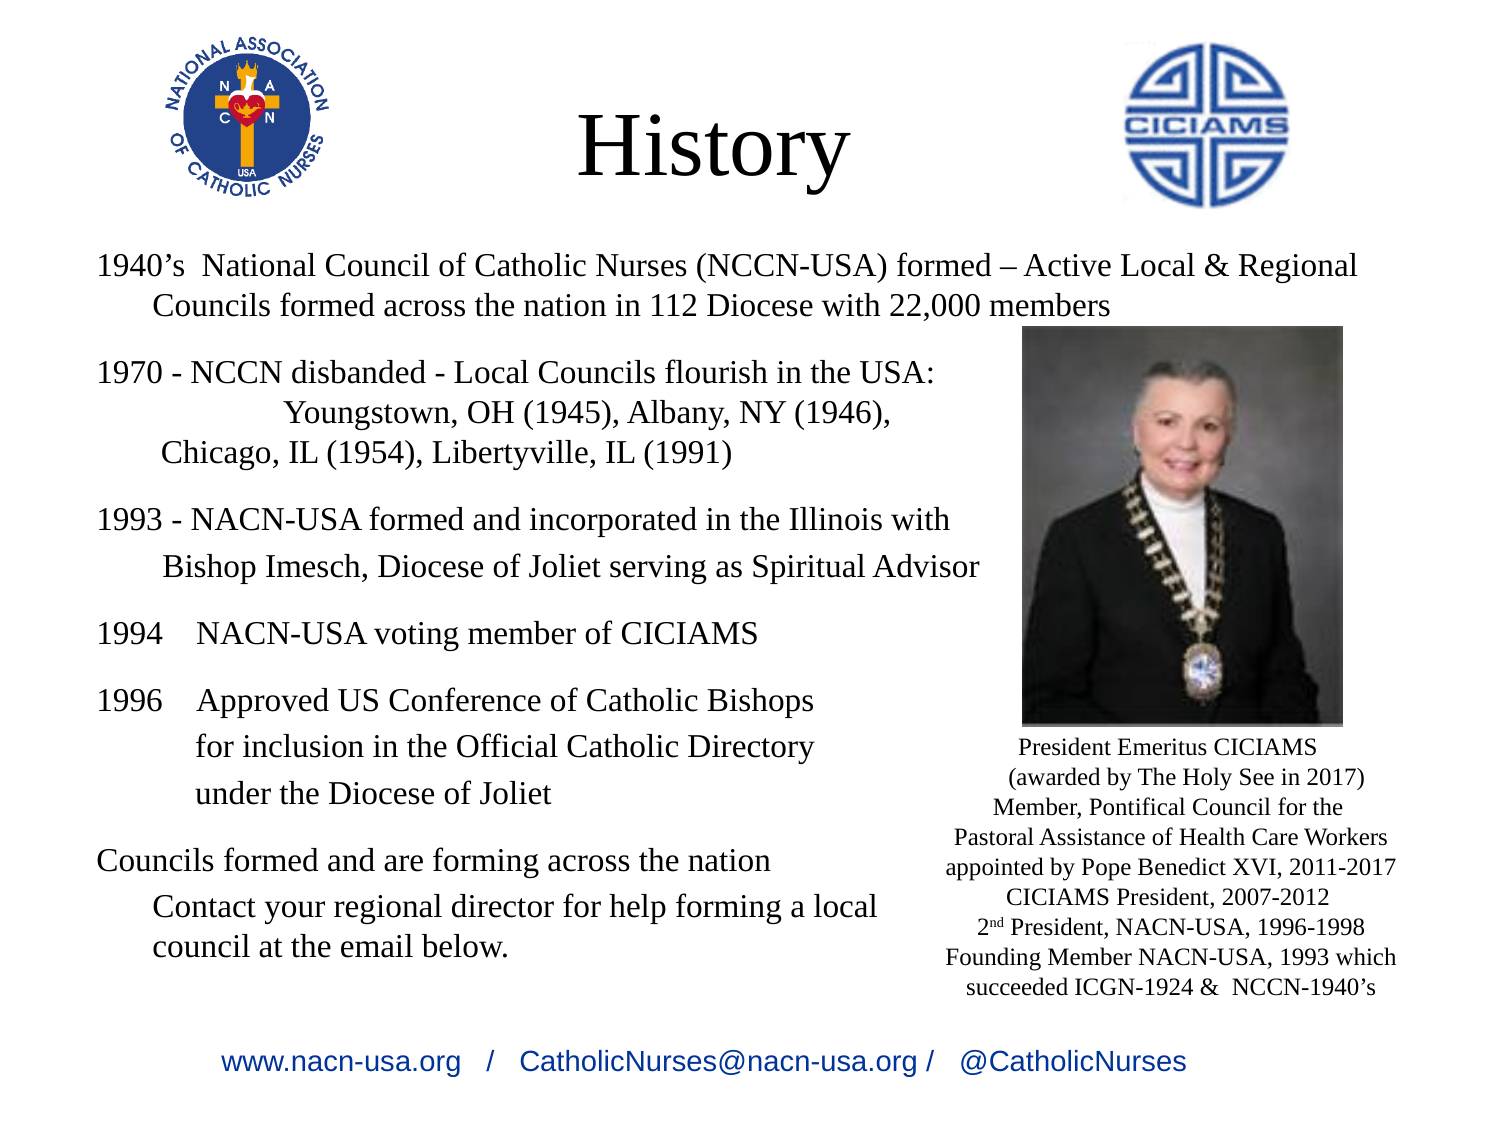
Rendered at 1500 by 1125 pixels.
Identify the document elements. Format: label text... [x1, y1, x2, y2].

text_box President Emeritus CICIAMS (awarded by The Holy See in 2017) Member, Pontifical Council for the Pastoral Assistance of Health Care Workers appointed by Pope Benedict XVI, 2011-2017 CICIAMS President, 2007-2012 2nd President, NACN-USA, 1996-1998 Founding Member NACN-USA, 1993 which succeeded ICGN-1924 & NCCN-1940’s [911, 723, 1432, 1008]
title History [407, 45, 1022, 233]
picture [1122, 41, 1292, 211]
picture [1021, 326, 1344, 728]
list 1940’s National Council of Catholic Nurses (NCCN-USA) formed – Active Local & Regional Councils formed across the nation in 112 Diocese with 22,000 members 1970 - NCCN disbanded - Local Councils flourish in the USA: Youngstown, OH (1945), Albany, NY (1946), Chicago, IL (1954), Libertyville, IL (1991) - NACN-USA formed and incorporated in the Illinois with Bishop Imesch, Diocese of Joliet serving as Spiritual Advisor 1994 NACN-USA voting member of CICIAMS Approved US Conference of Catholic Bishops for inclusion in the Official Catholic Directory under the Diocese of Joliet Councils formed and are forming across the nation Contact your regional director for help forming a local council at the email below. [81, 236, 1432, 974]
picture [152, 23, 340, 211]
